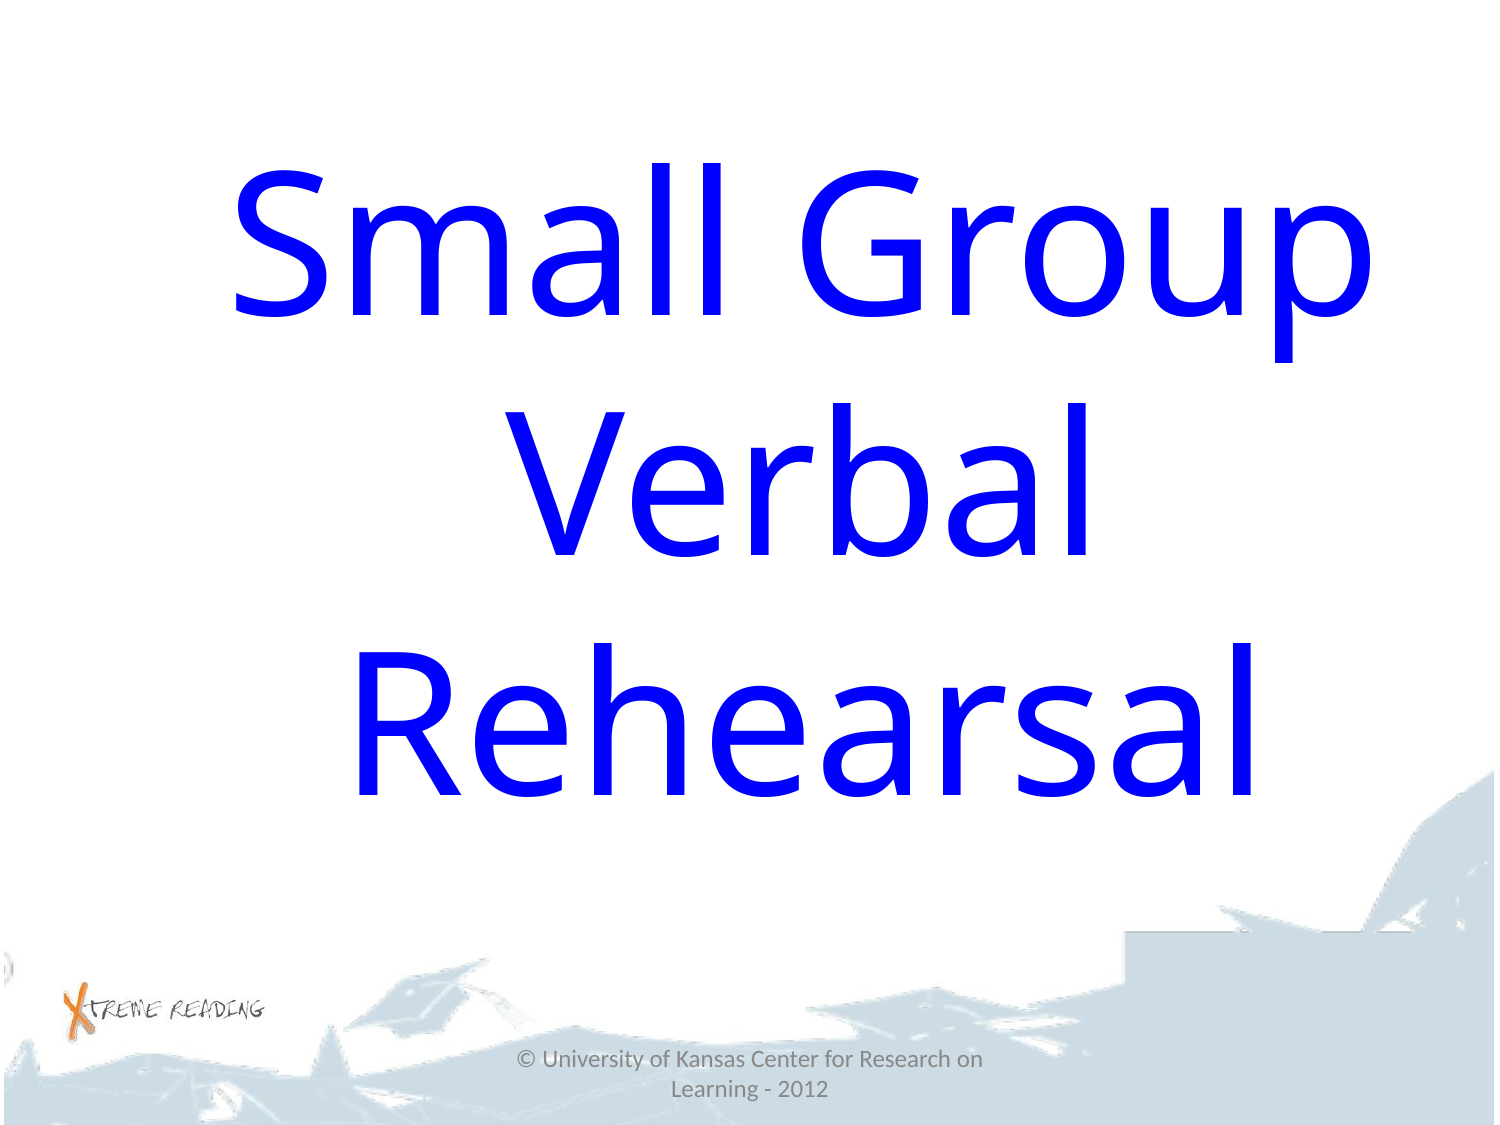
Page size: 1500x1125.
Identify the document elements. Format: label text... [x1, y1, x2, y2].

footer © University of Kansas Center for Research on Learning - 2012 [496, 1042, 1004, 1103]
picture [4, 0, 1494, 1125]
title Small Group Verbal Rehearsal [166, 354, 1442, 596]
